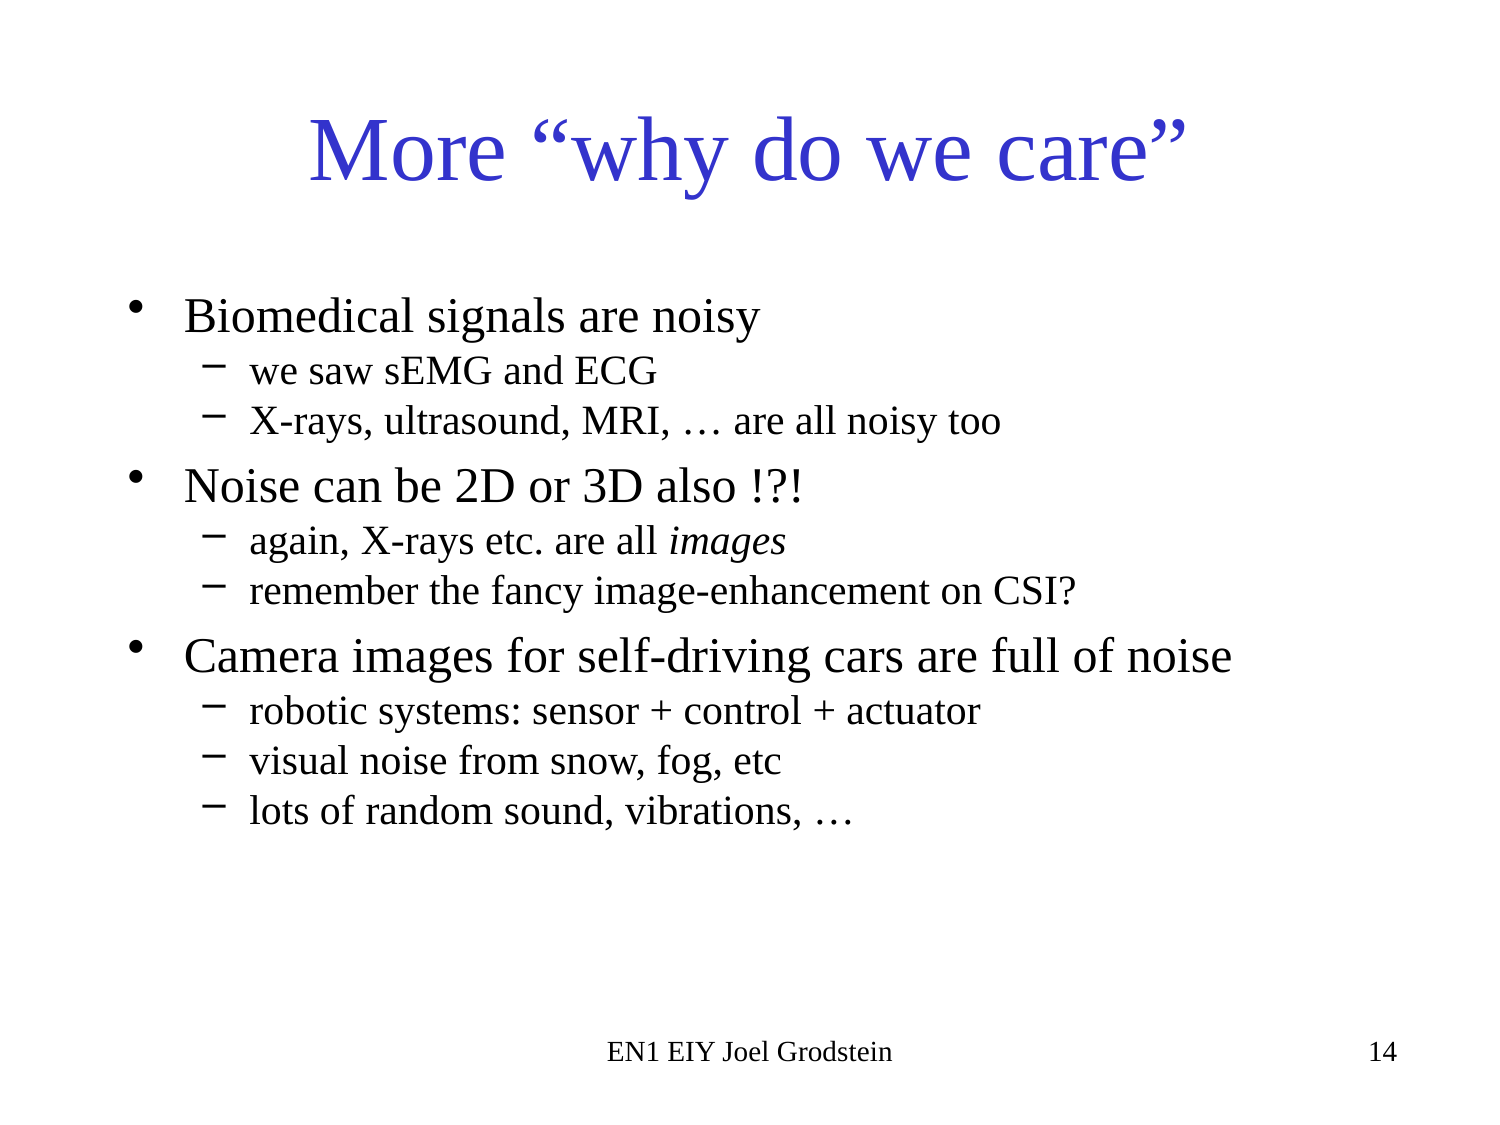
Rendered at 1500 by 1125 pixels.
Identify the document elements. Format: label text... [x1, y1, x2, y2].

footer EN1 EIY Joel Grodstein [512, 1024, 988, 1076]
title More “why do we care” [112, 50, 1388, 238]
list Biomedical signals are noisy we saw sEMG and ECG X-rays, ultrasound, MRI, … are all noisy too Noise can be 2D or 3D also !?! again, X-rays etc. are all images remember the fancy image-enhancement on CSI? Camera images for self-driving cars are full of noise robotic systems: sensor + control + actuator visual noise from snow, fog, etc lots of random sound, vibrations, … [112, 275, 1388, 1000]
